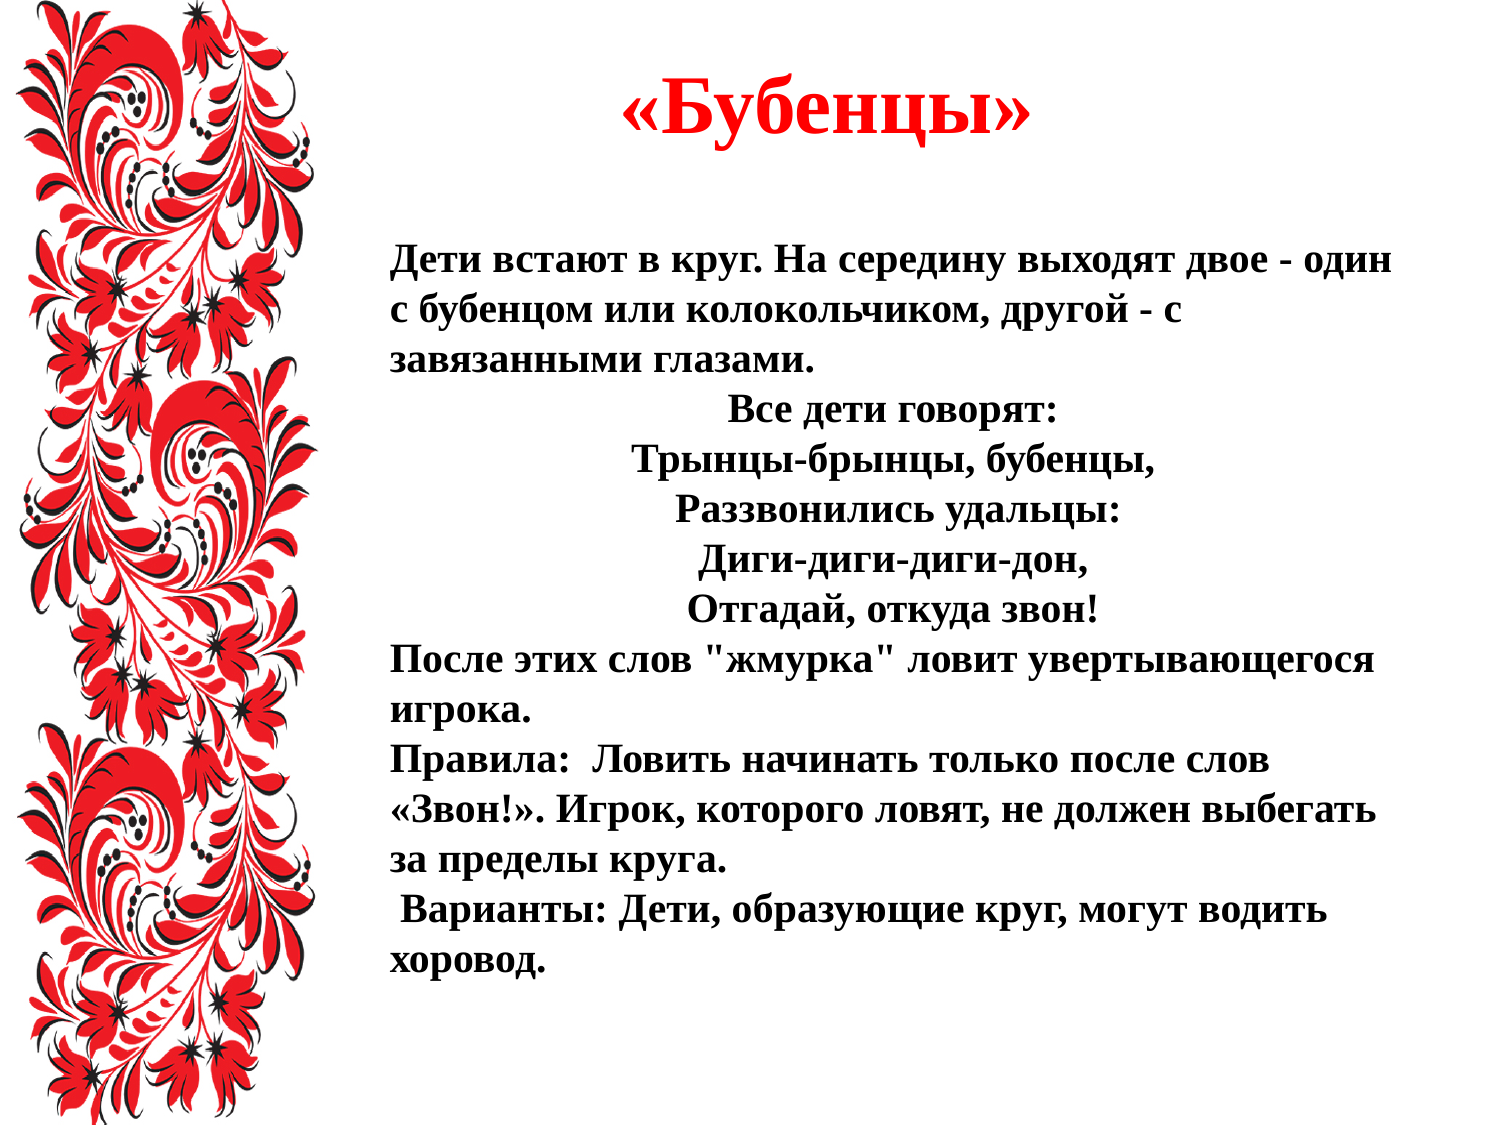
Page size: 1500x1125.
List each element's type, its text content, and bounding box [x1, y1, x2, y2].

text_box Дети встают в круг. На середину выходят двое - один с бубенцом или колокольчиком, другой - с завязанными глазами. Все дети говорят: Трынцы-брынцы, бубенцы, Раззвонились удальцы: Диги-диги-диги-дон, Отгадай, откуда звон! После этих слов "жмурка" ловит увертывающегося игрока. Правила: Ловить начинать только после слов «Звон!». Игрок, которого ловят, не должен выбегать за пределы круга. Варианты: Дети, образующие круг, могут водить хоровод. [376, 123, 1412, 1039]
subtitle «Бубенцы» [376, 42, 1500, 925]
picture [0, 0, 373, 1125]
